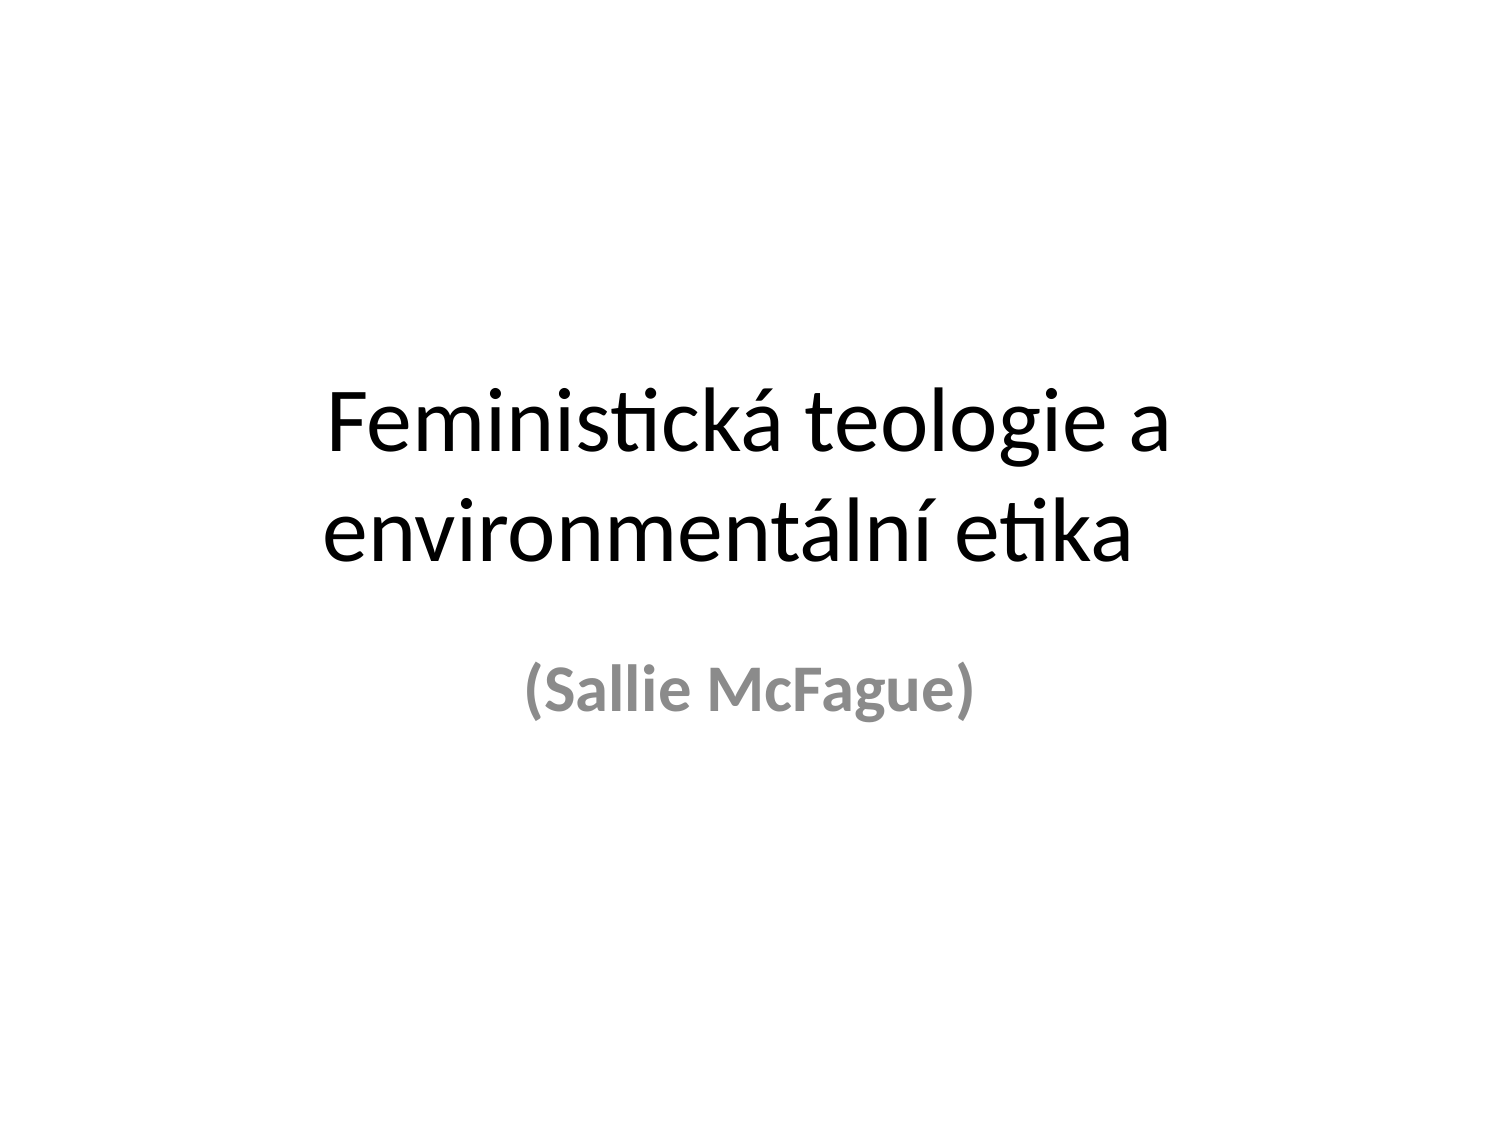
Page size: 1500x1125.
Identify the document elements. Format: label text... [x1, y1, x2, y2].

title Feministická teologie a environmentální etika [112, 349, 1388, 591]
subtitle (Sallie McFague) [225, 637, 1275, 925]
